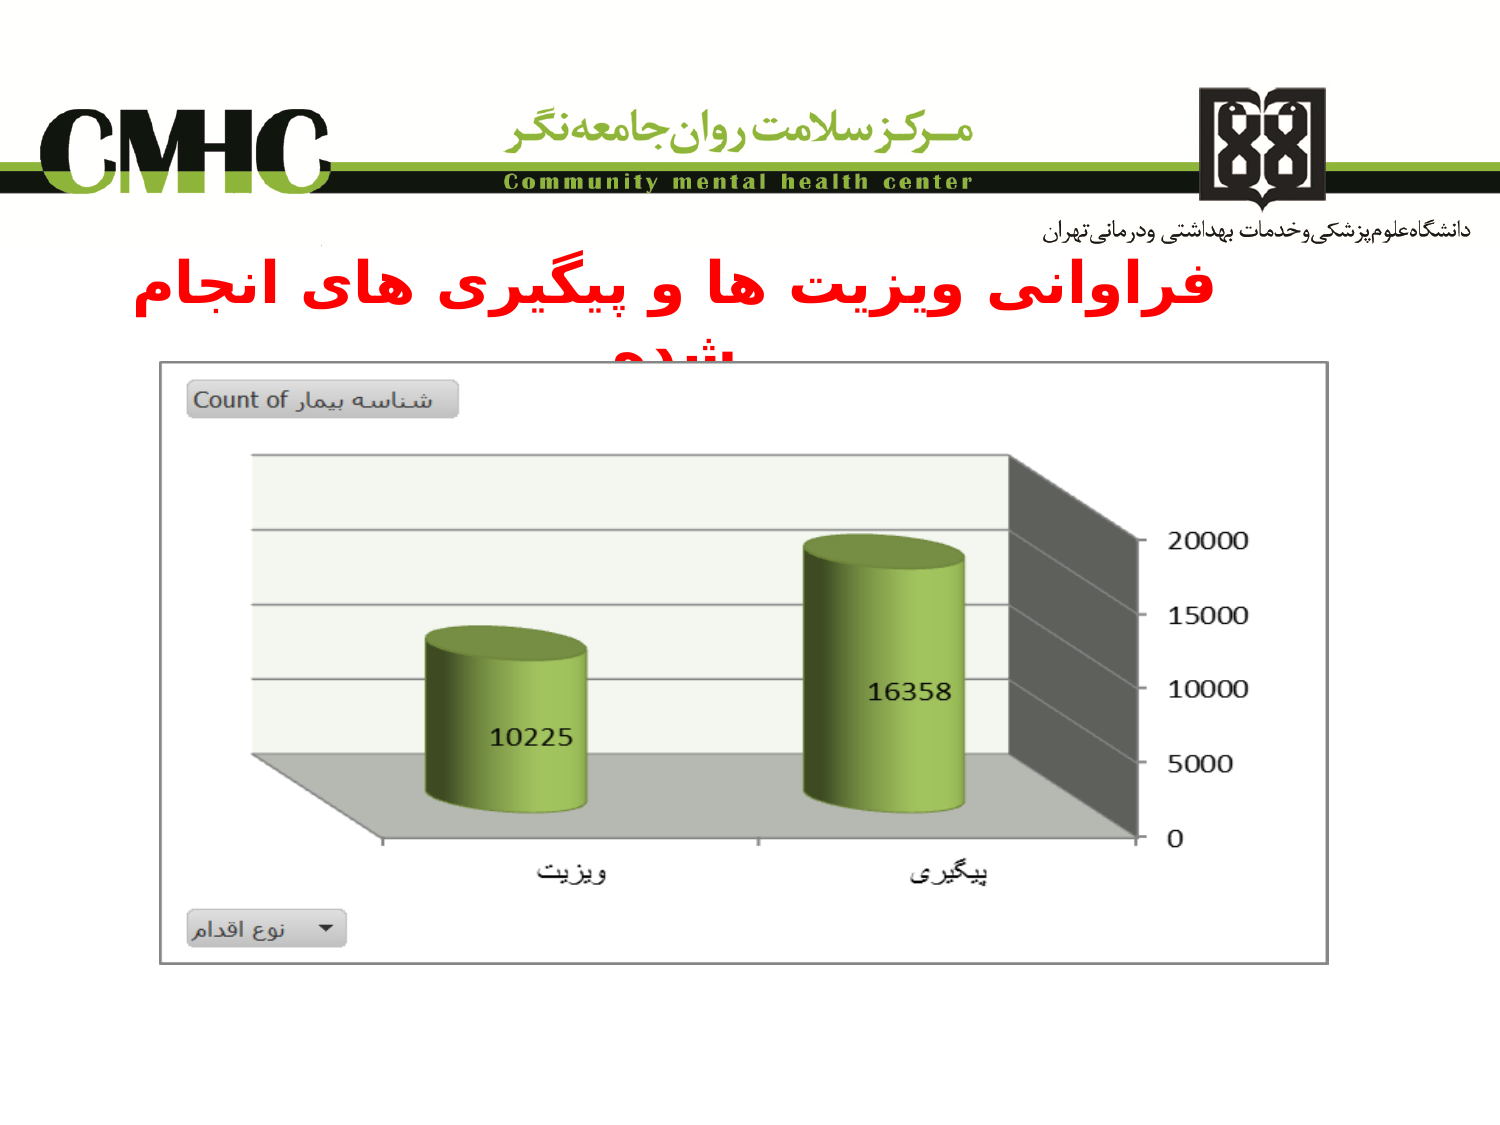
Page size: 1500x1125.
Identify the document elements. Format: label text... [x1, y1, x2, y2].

subtitle فراوانی ویزیت ها و پیگیری های انجام شده [75, 237, 1275, 363]
picture [159, 361, 1329, 965]
picture [0, 0, 1500, 246]
